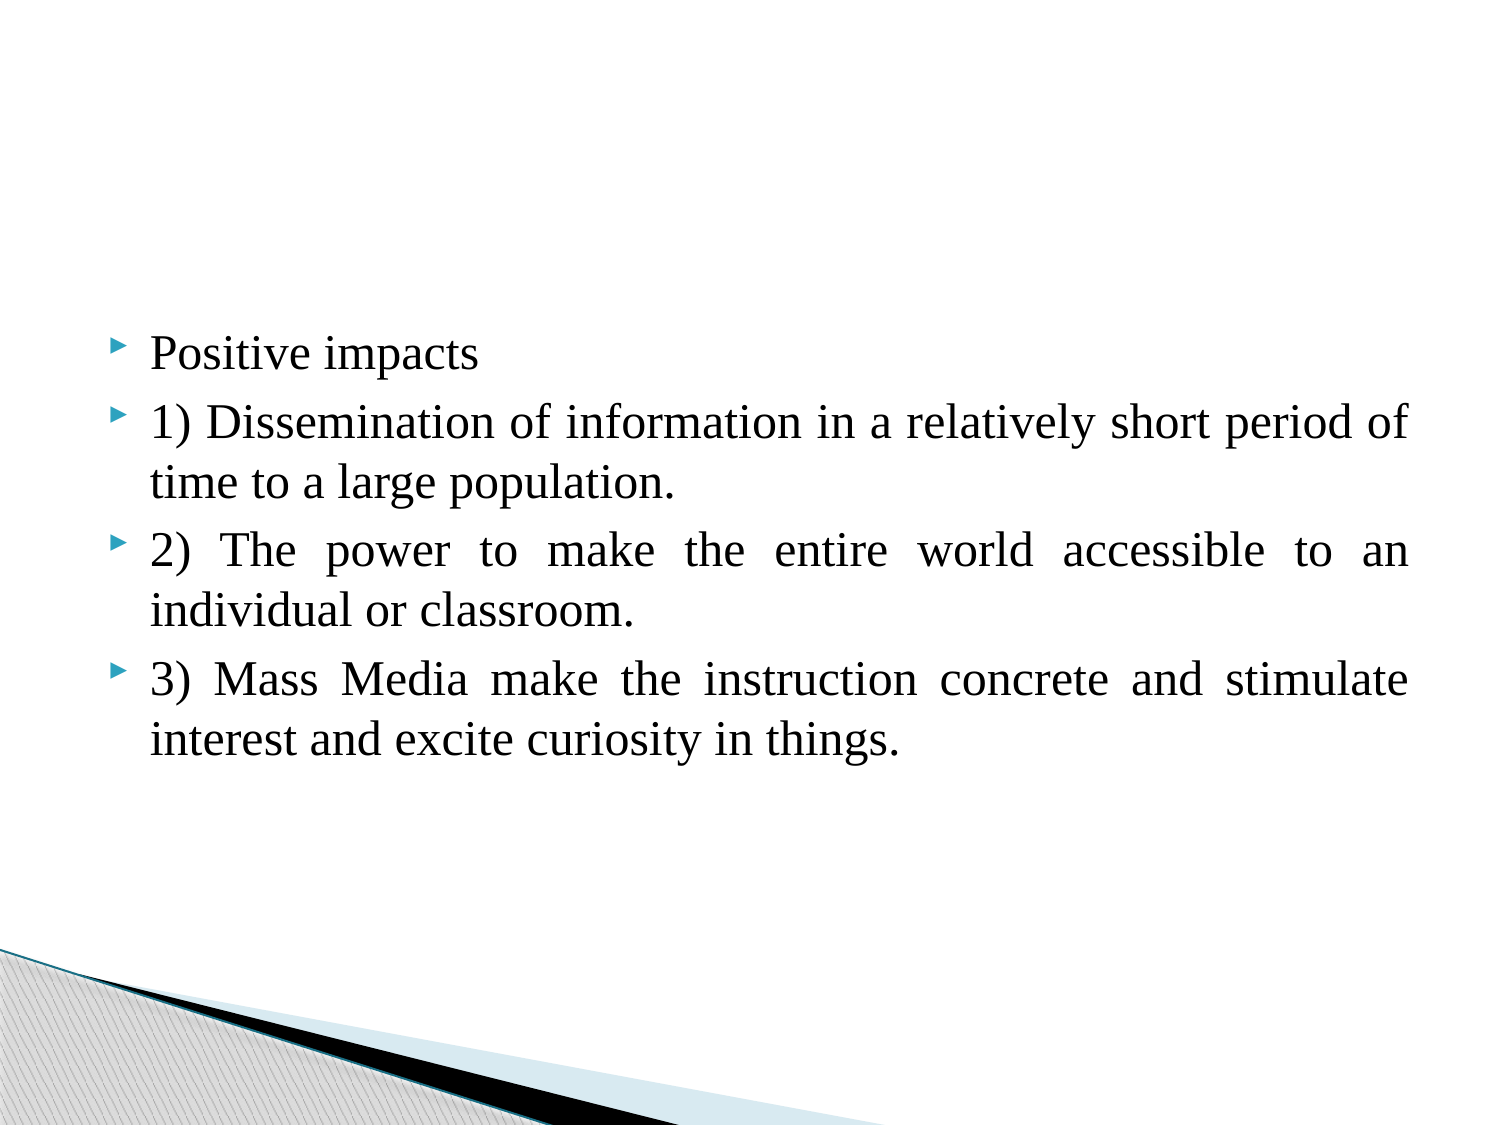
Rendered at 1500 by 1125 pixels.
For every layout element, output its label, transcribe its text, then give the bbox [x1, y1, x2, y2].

list Positive impacts 1) Dissemination of information in a relatively short period of time to a large population. 2) The power to make the entire world accessible to an individual or classroom. 3) Mass Media make the instruction concrete and stimulate interest and excite curiosity in things. [75, 312, 1425, 986]
